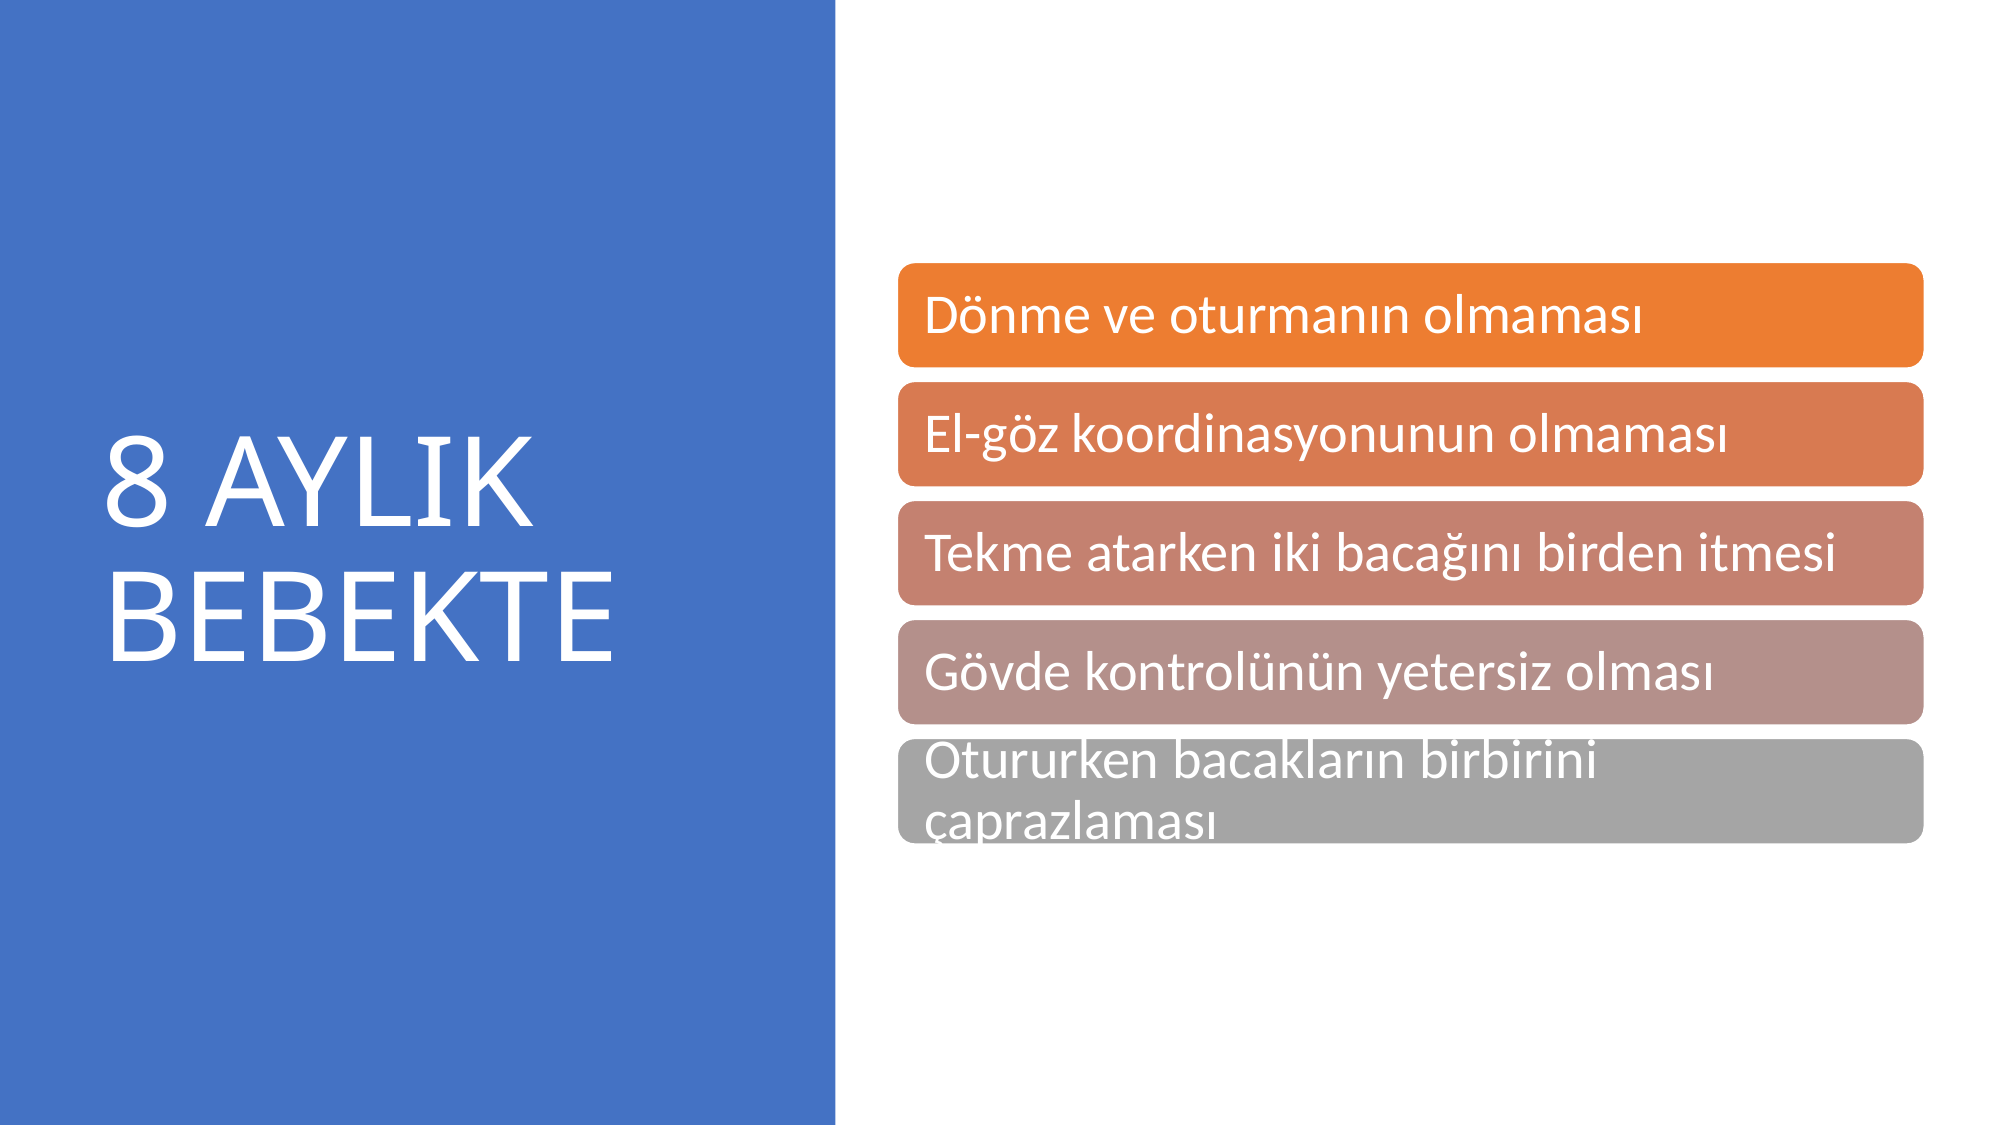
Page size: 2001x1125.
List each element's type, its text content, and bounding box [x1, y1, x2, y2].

title 8 AYLIK BEBEKTE [86, 101, 711, 1005]
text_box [897, 101, 1925, 1005]
text_box [0, 0, 836, 1125]
